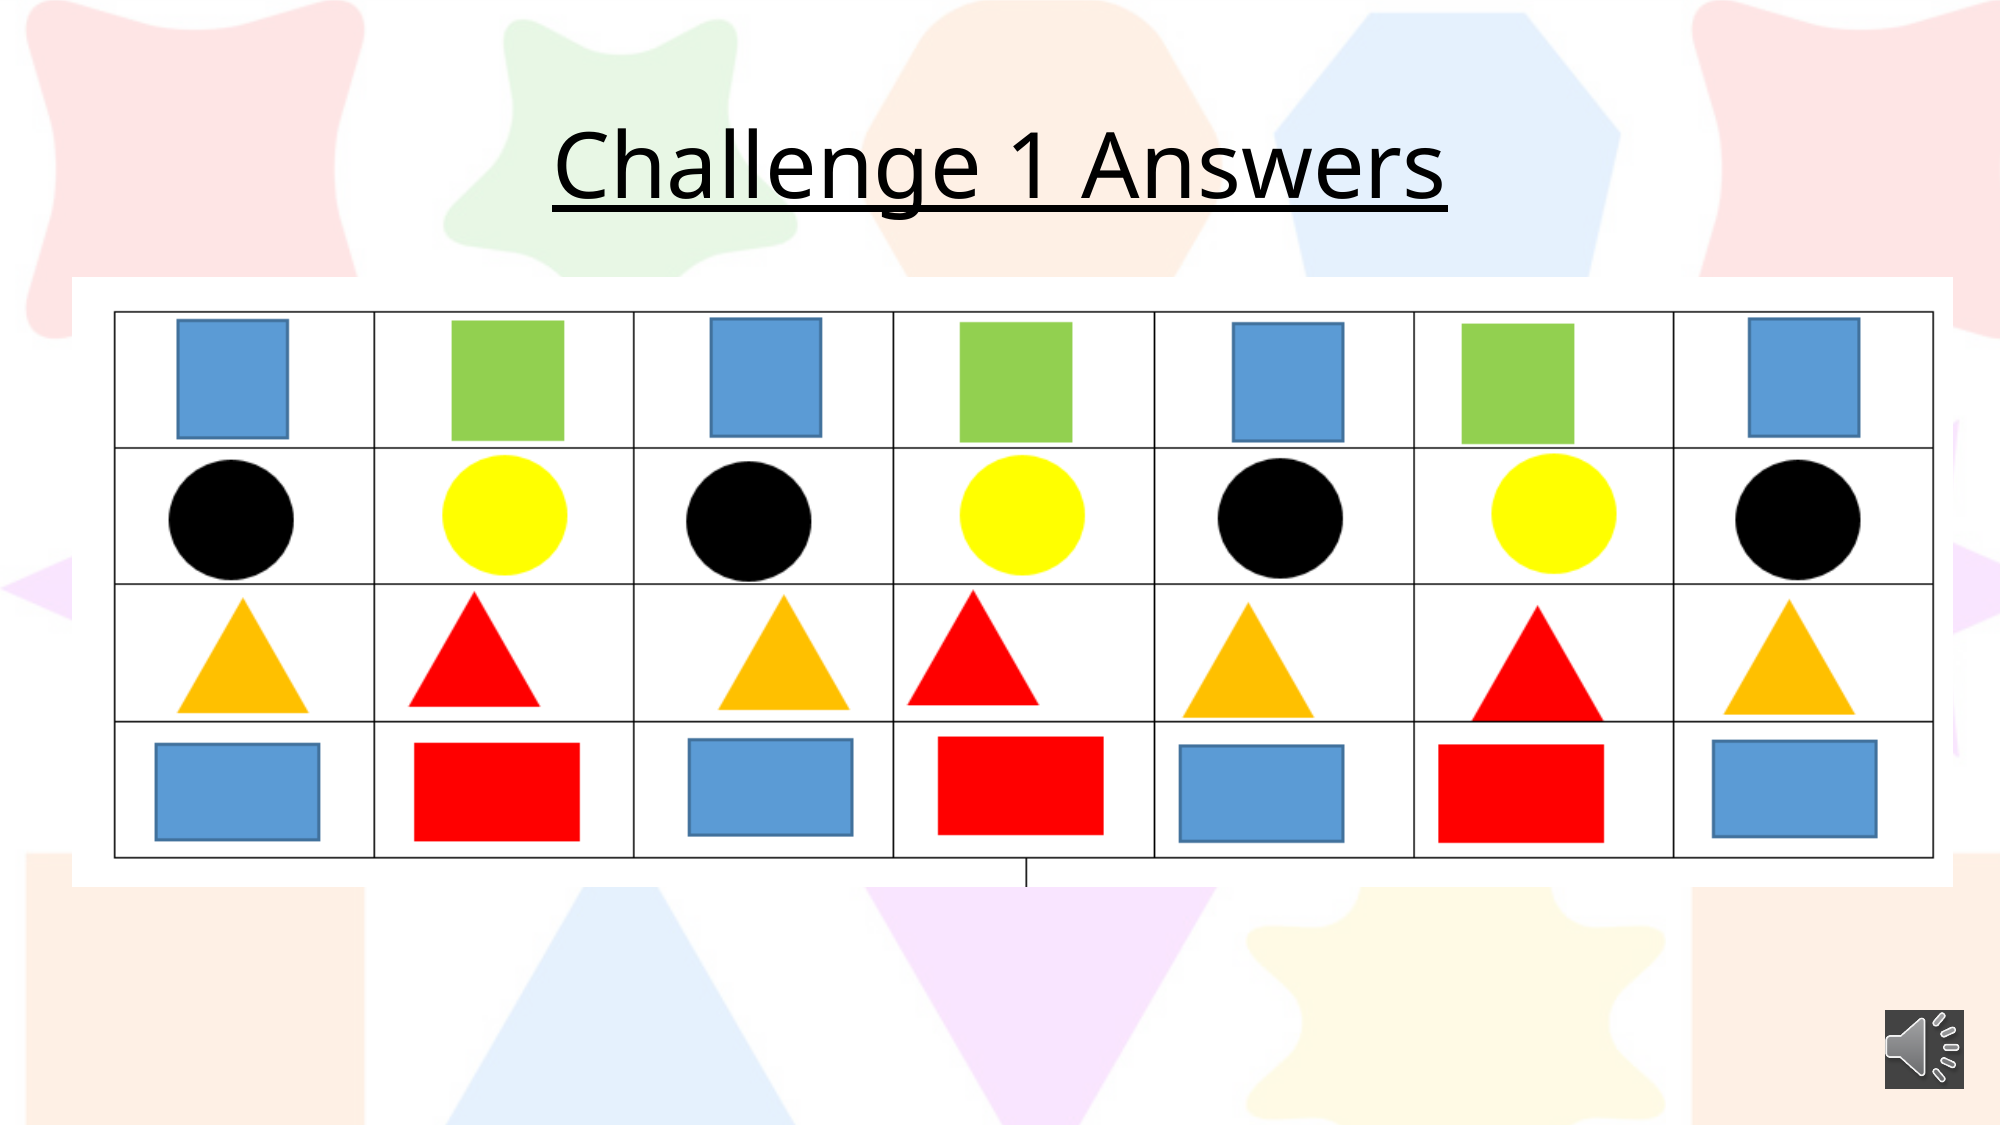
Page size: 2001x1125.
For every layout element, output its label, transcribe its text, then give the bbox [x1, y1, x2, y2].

title Challenge 1 Answers [137, 59, 1863, 277]
picture [1884, 1009, 1965, 1090]
picture [72, 277, 1953, 887]
